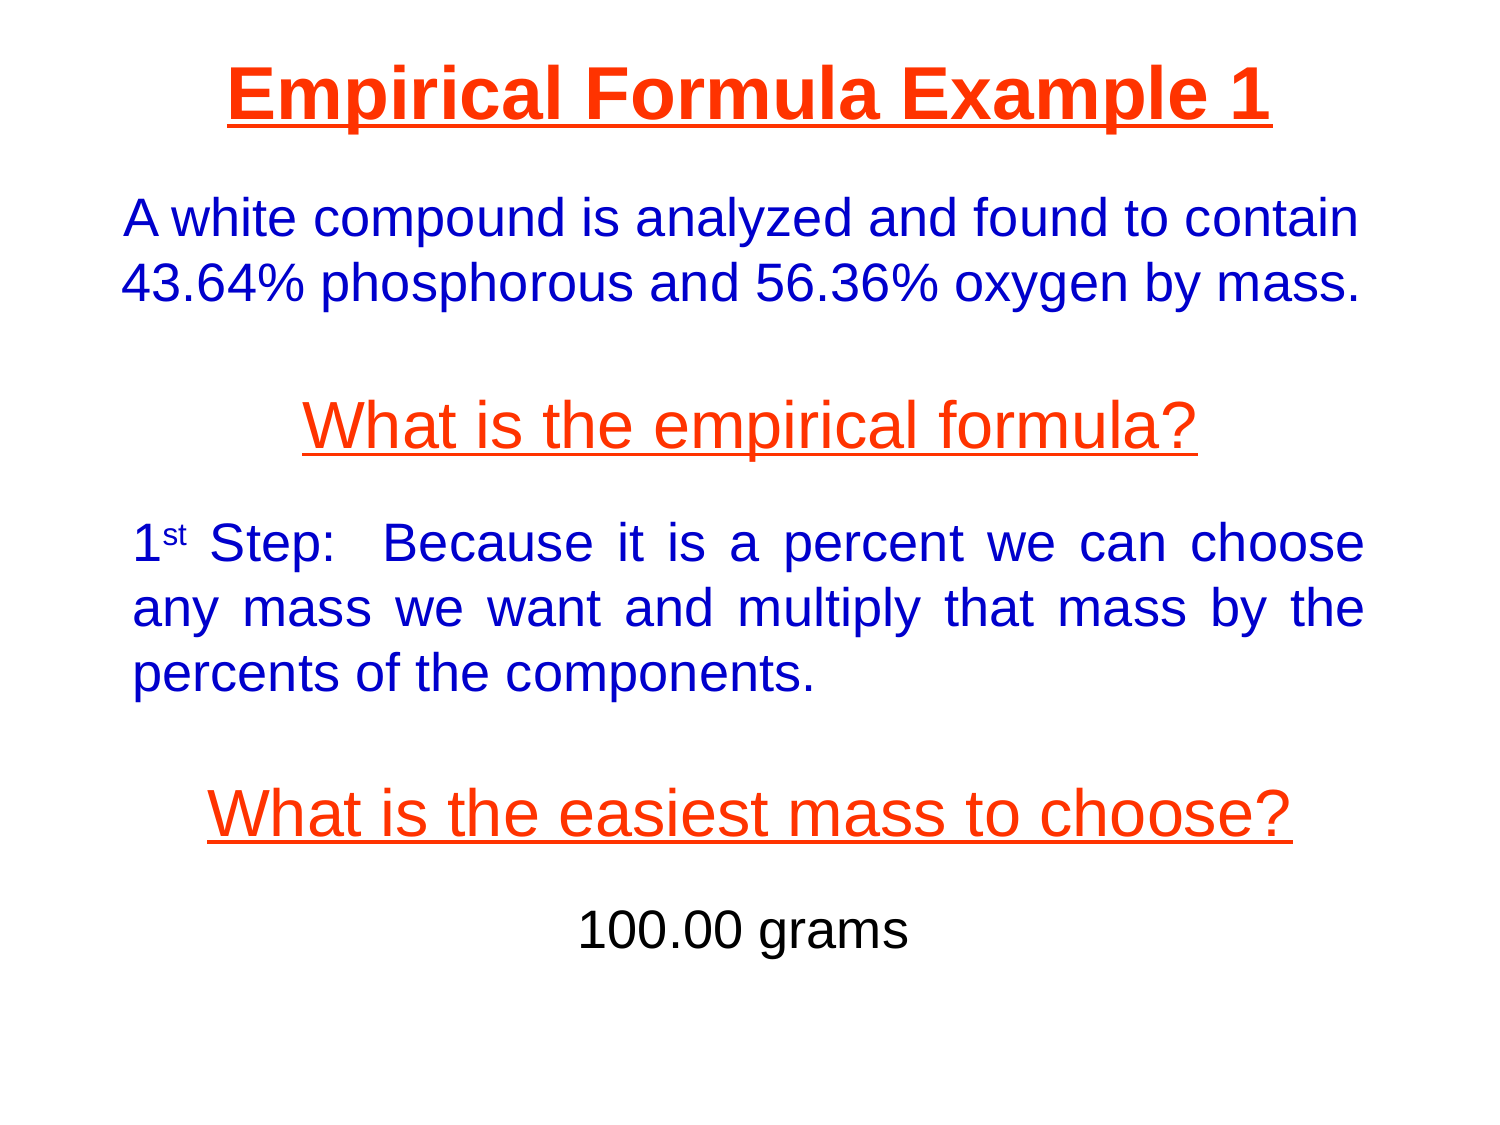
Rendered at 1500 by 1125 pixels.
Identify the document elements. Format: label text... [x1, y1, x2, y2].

text_box A white compound is analyzed and found to contain 43.64% phosphorous and 56.36% oxygen by mass. [90, 174, 1410, 320]
text_box What is the easiest mass to choose? [192, 762, 1308, 858]
text_box What is the empirical formula? [90, 374, 1410, 470]
text_box 1st Step: Because it is a percent we can choose any mass we want and multiply that mass by the percents of the components. [117, 499, 1383, 710]
text_box Empirical Formula Example 1 [212, 37, 1288, 143]
text_box 100.00 grams [562, 887, 925, 968]
